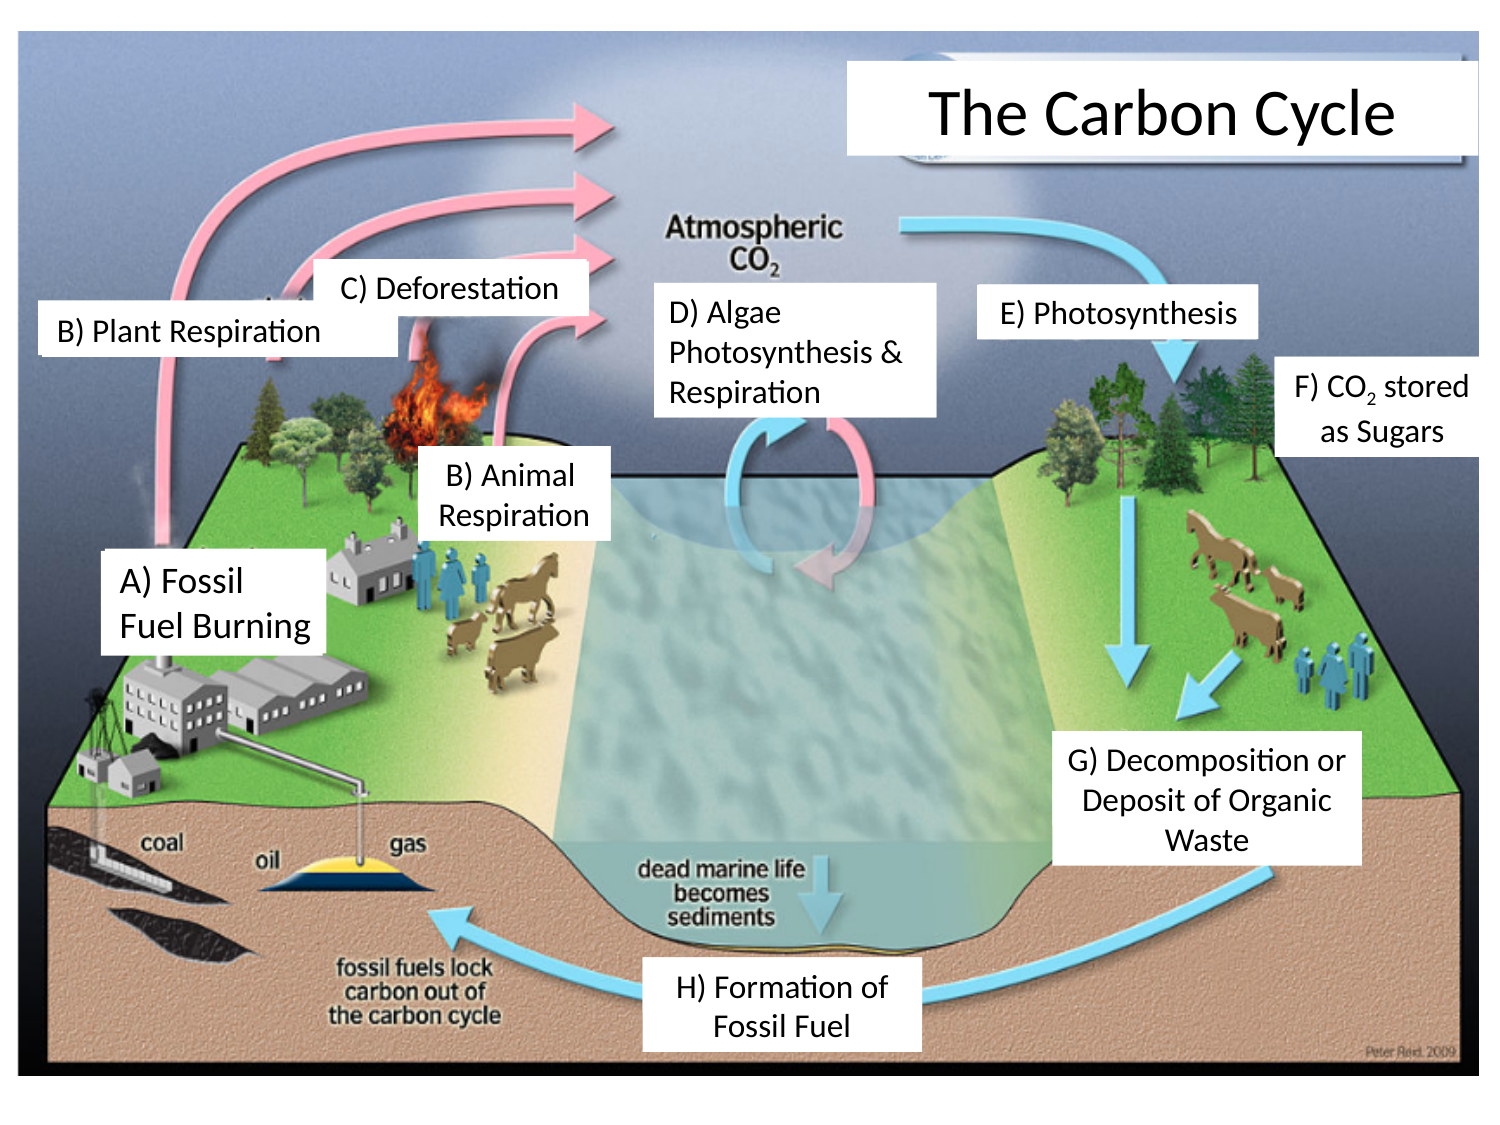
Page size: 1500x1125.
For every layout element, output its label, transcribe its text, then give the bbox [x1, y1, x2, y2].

text_box F) CO2 stored as Sugars [1482, 356, 1490, 457]
picture [15, 31, 1479, 1077]
